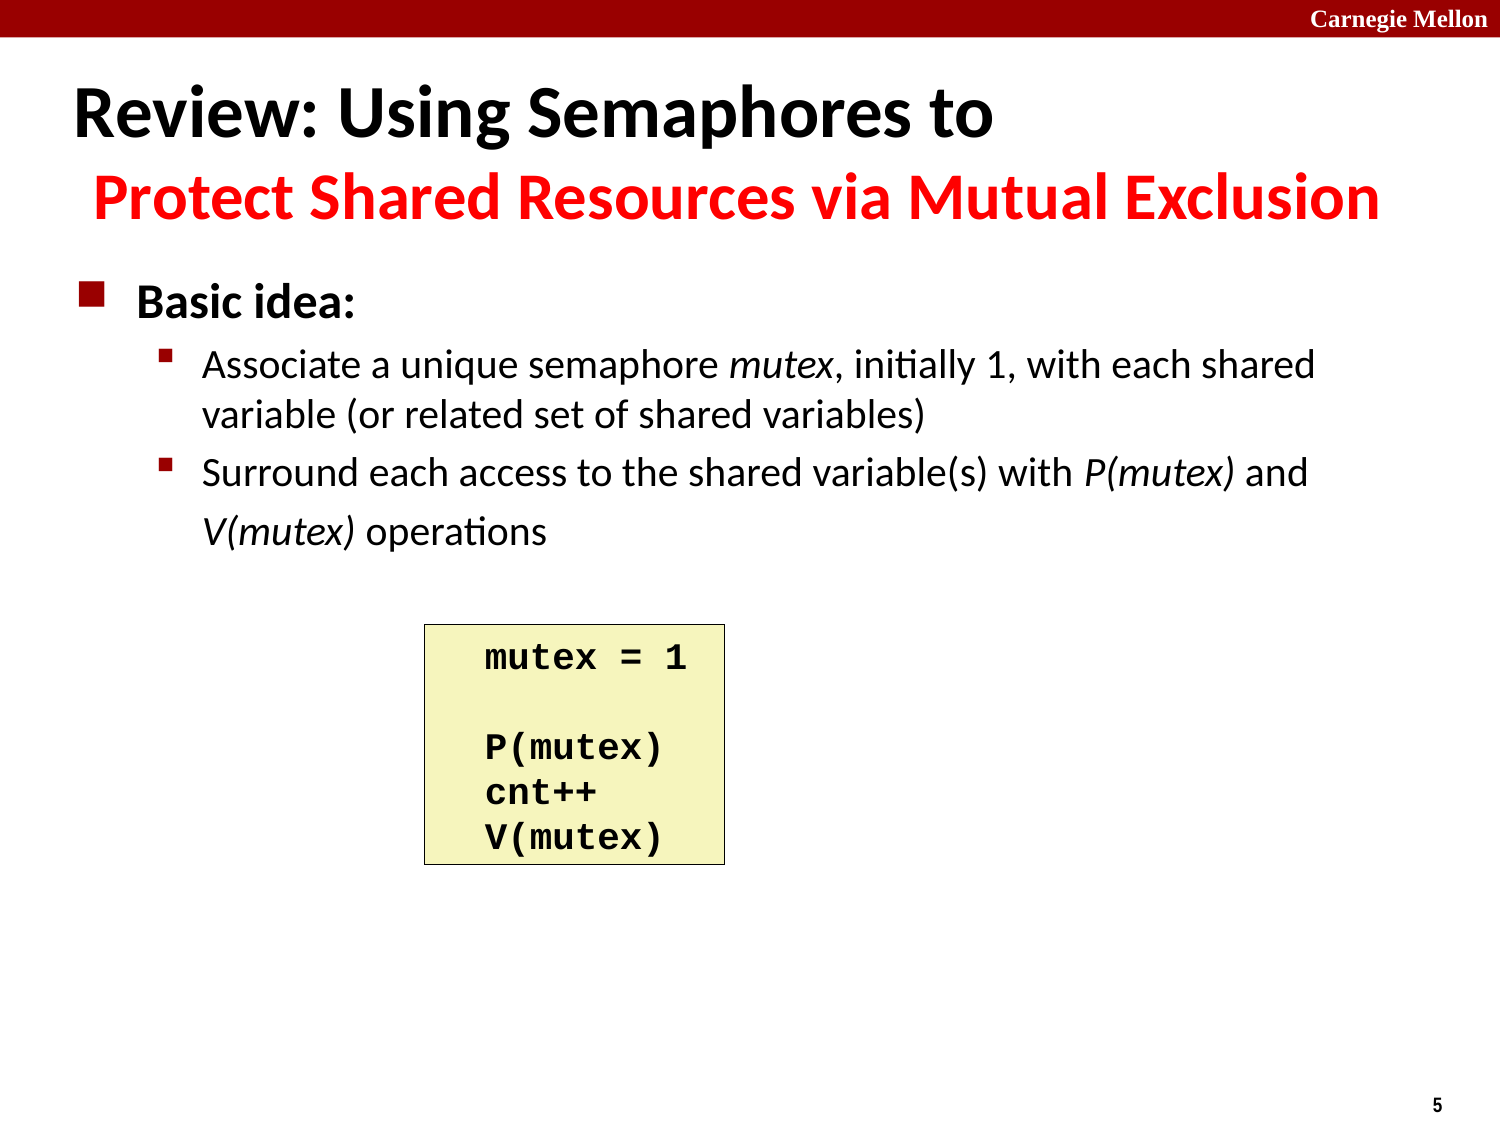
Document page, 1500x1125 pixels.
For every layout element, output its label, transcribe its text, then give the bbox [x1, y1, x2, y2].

list Basic idea: Associate a unique semaphore mutex, initially 1, with each shared variable (or related set of shared variables) Surround each access to the shared variable(s) with P(mutex) and V(mutex) operations [64, 260, 1413, 588]
text_box mutex = 1 P(mutex) cnt++ V(mutex) [424, 624, 725, 865]
title Review: Using Semaphores to Protect Shared Resources via Mutual Exclusion [58, 71, 1500, 224]
